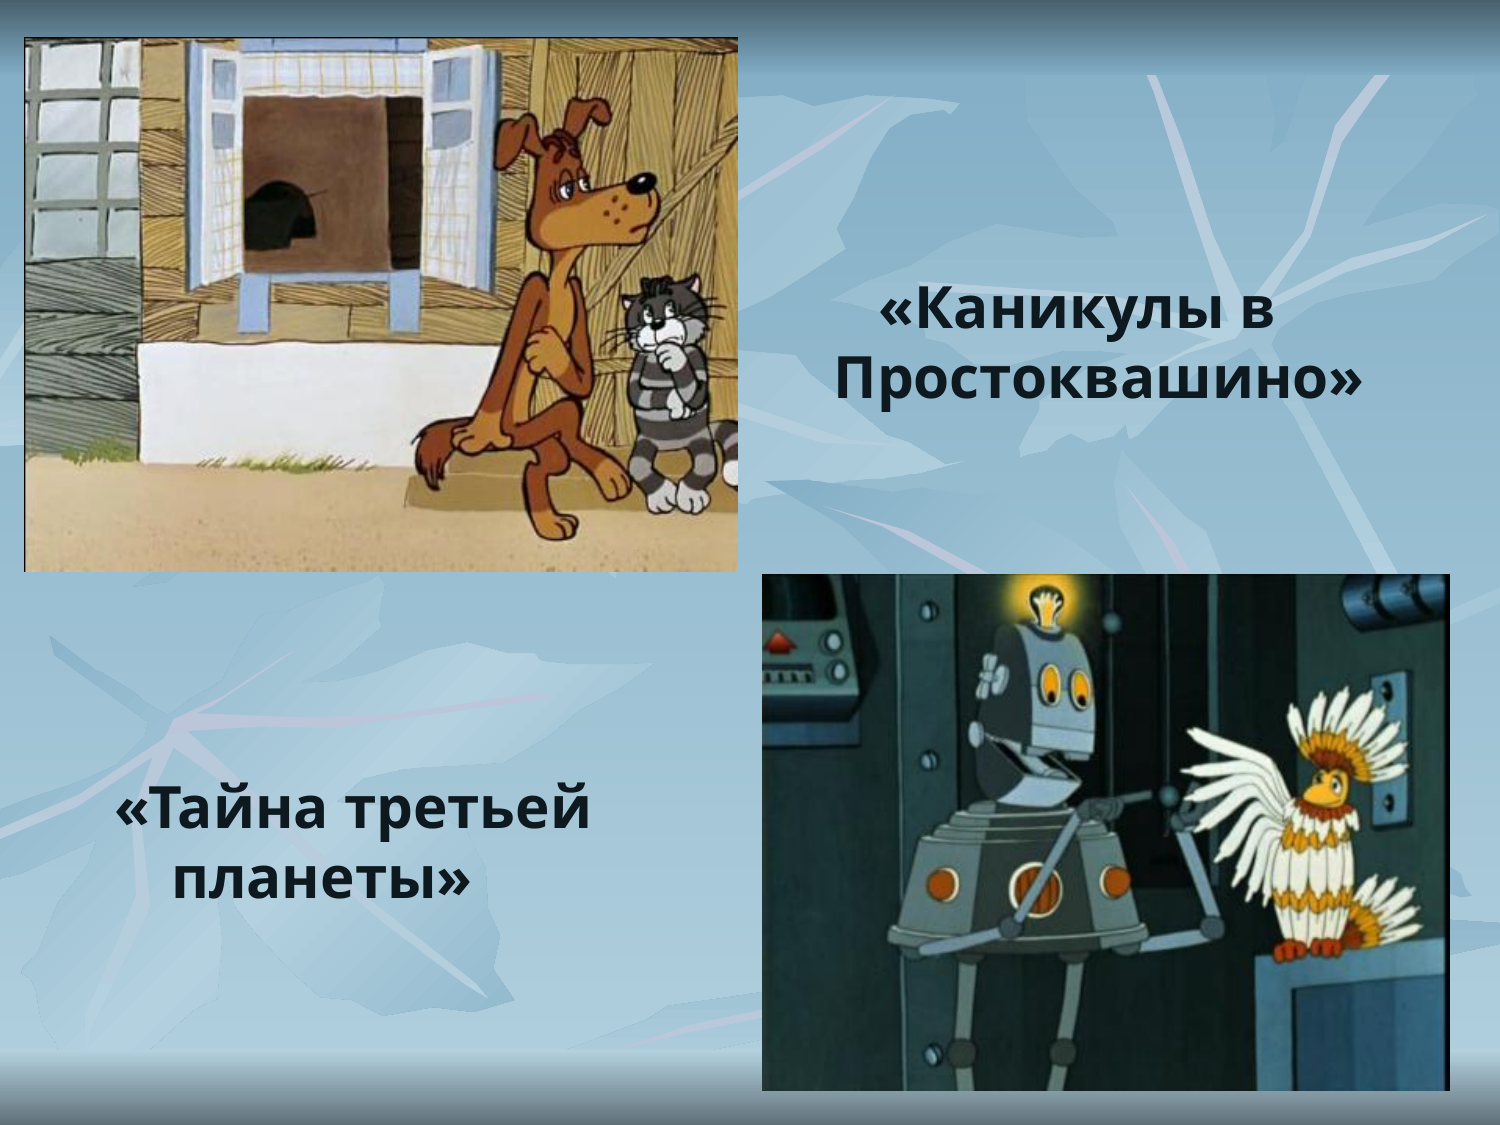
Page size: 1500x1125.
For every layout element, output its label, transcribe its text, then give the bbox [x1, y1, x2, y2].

list «Каникулы в Простоквашино» [762, 262, 1426, 574]
list «Тайна третьей планеты» [99, 762, 688, 913]
picture [762, 574, 1451, 1091]
picture [24, 37, 738, 573]
